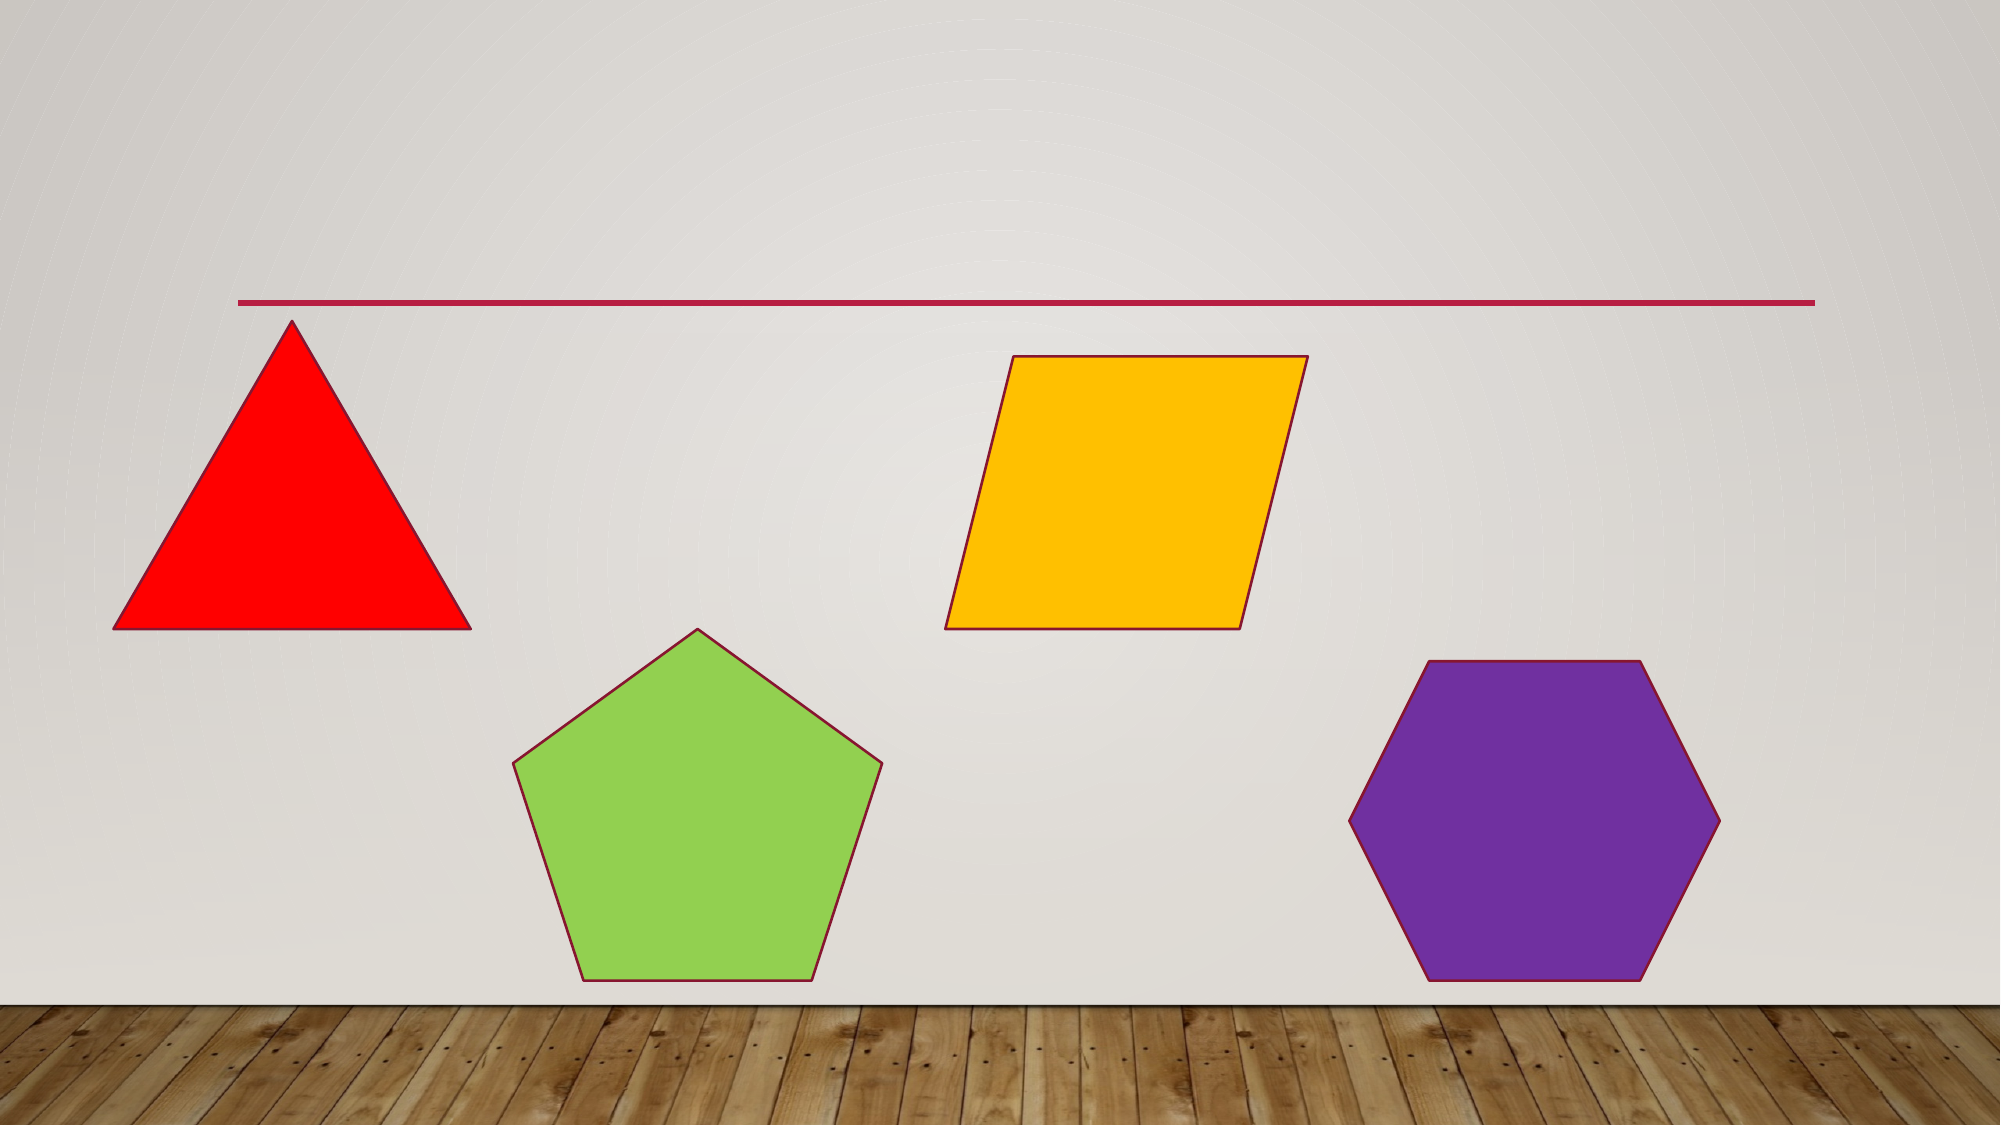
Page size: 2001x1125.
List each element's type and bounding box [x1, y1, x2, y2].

text_box [112, 319, 472, 631]
text_box [1348, 659, 1721, 982]
text_box [511, 627, 884, 982]
picture [0, 1005, 2000, 1125]
text_box [944, 355, 1310, 631]
